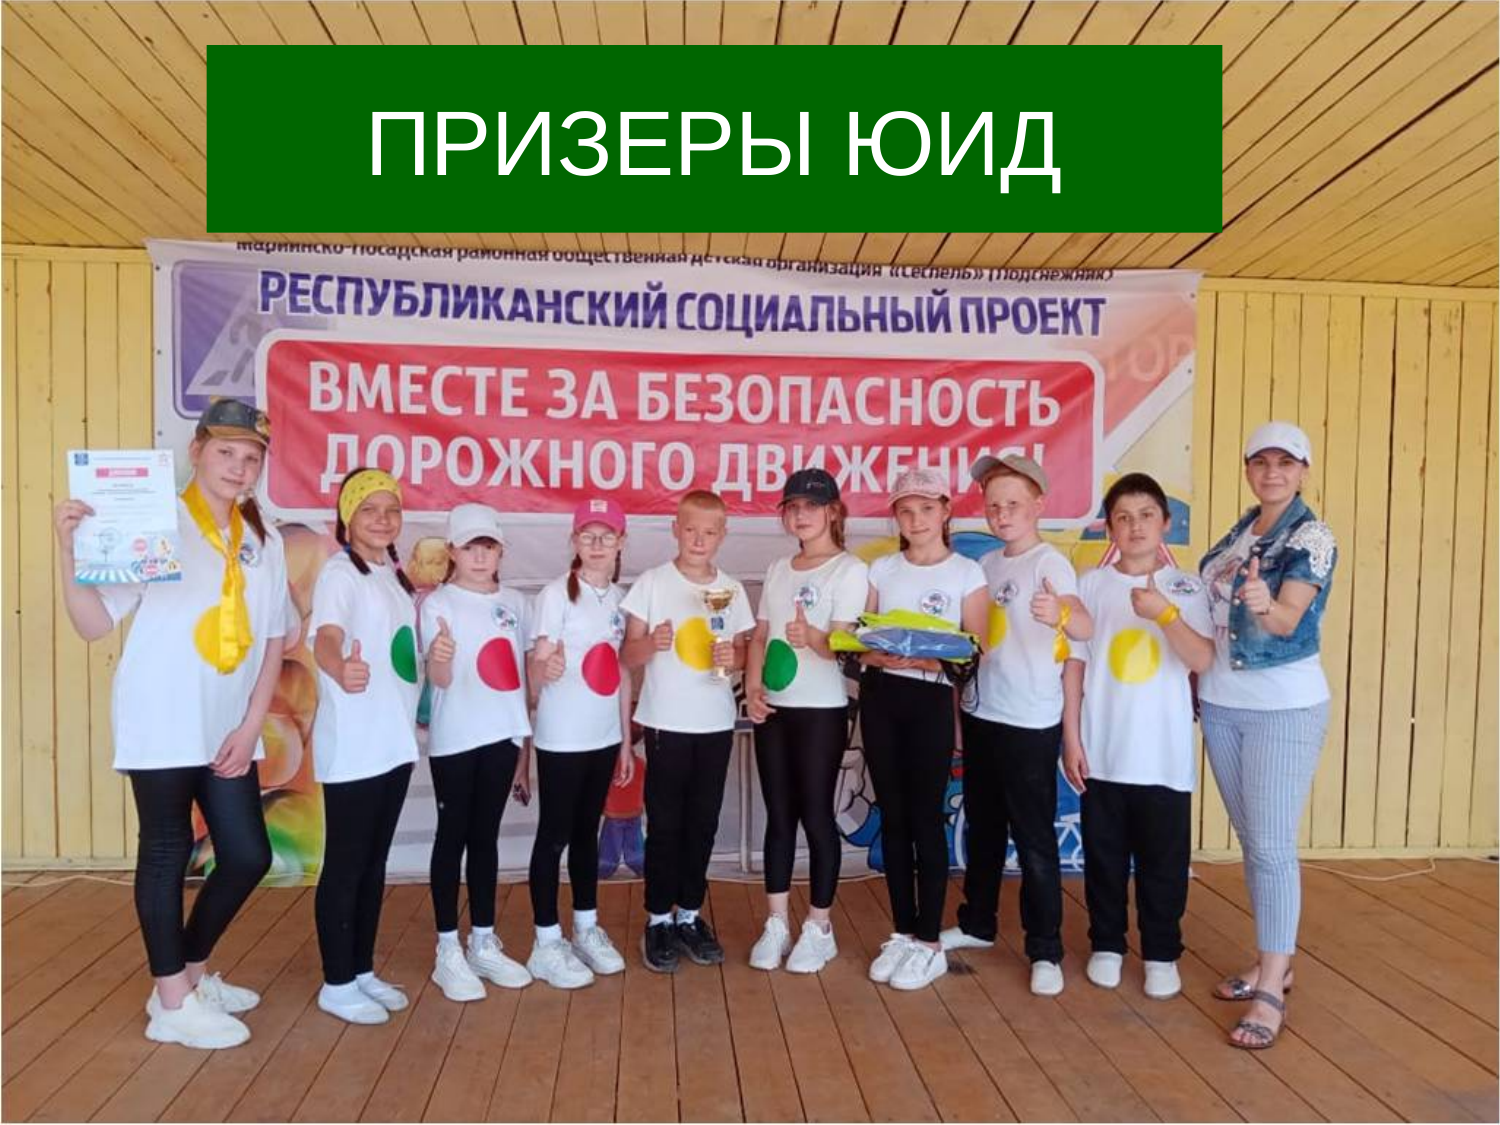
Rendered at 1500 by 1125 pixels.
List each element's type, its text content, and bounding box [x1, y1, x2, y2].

title ПРИЗЕРЫ ЮИД [206, 45, 1223, 233]
picture [0, 0, 1500, 1125]
